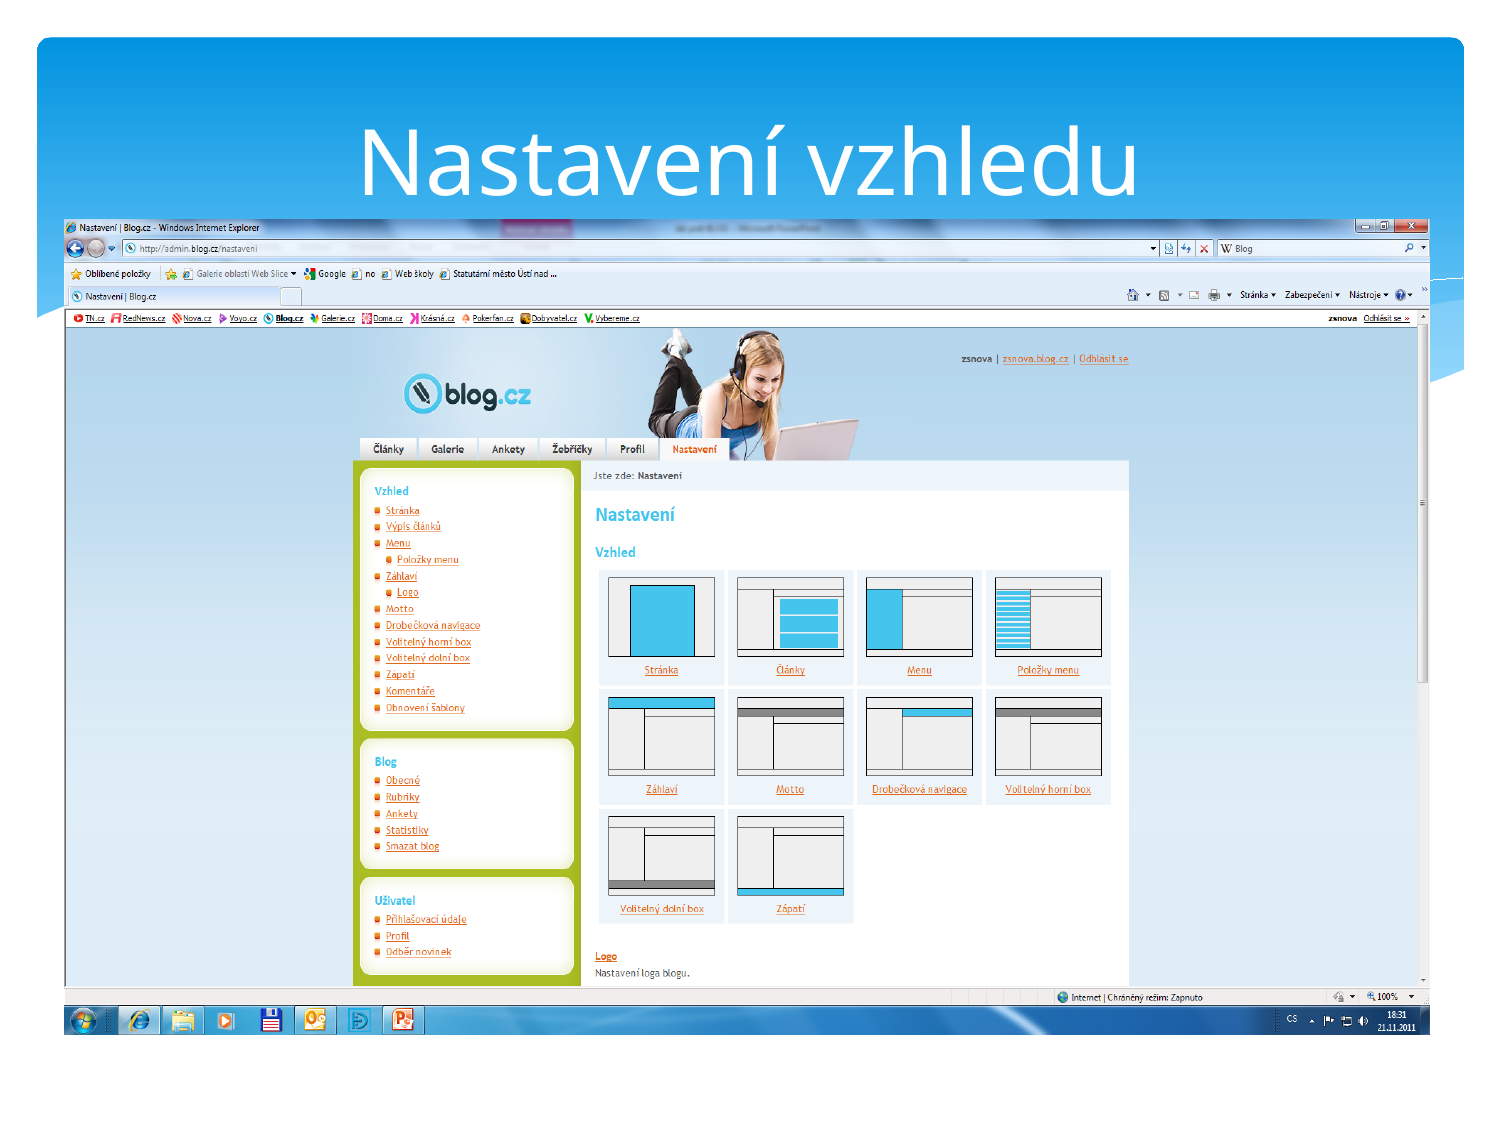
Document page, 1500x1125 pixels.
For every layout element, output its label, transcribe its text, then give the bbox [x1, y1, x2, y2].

picture [64, 219, 1431, 1036]
title Nastavení vzhledu [75, 55, 1425, 217]
